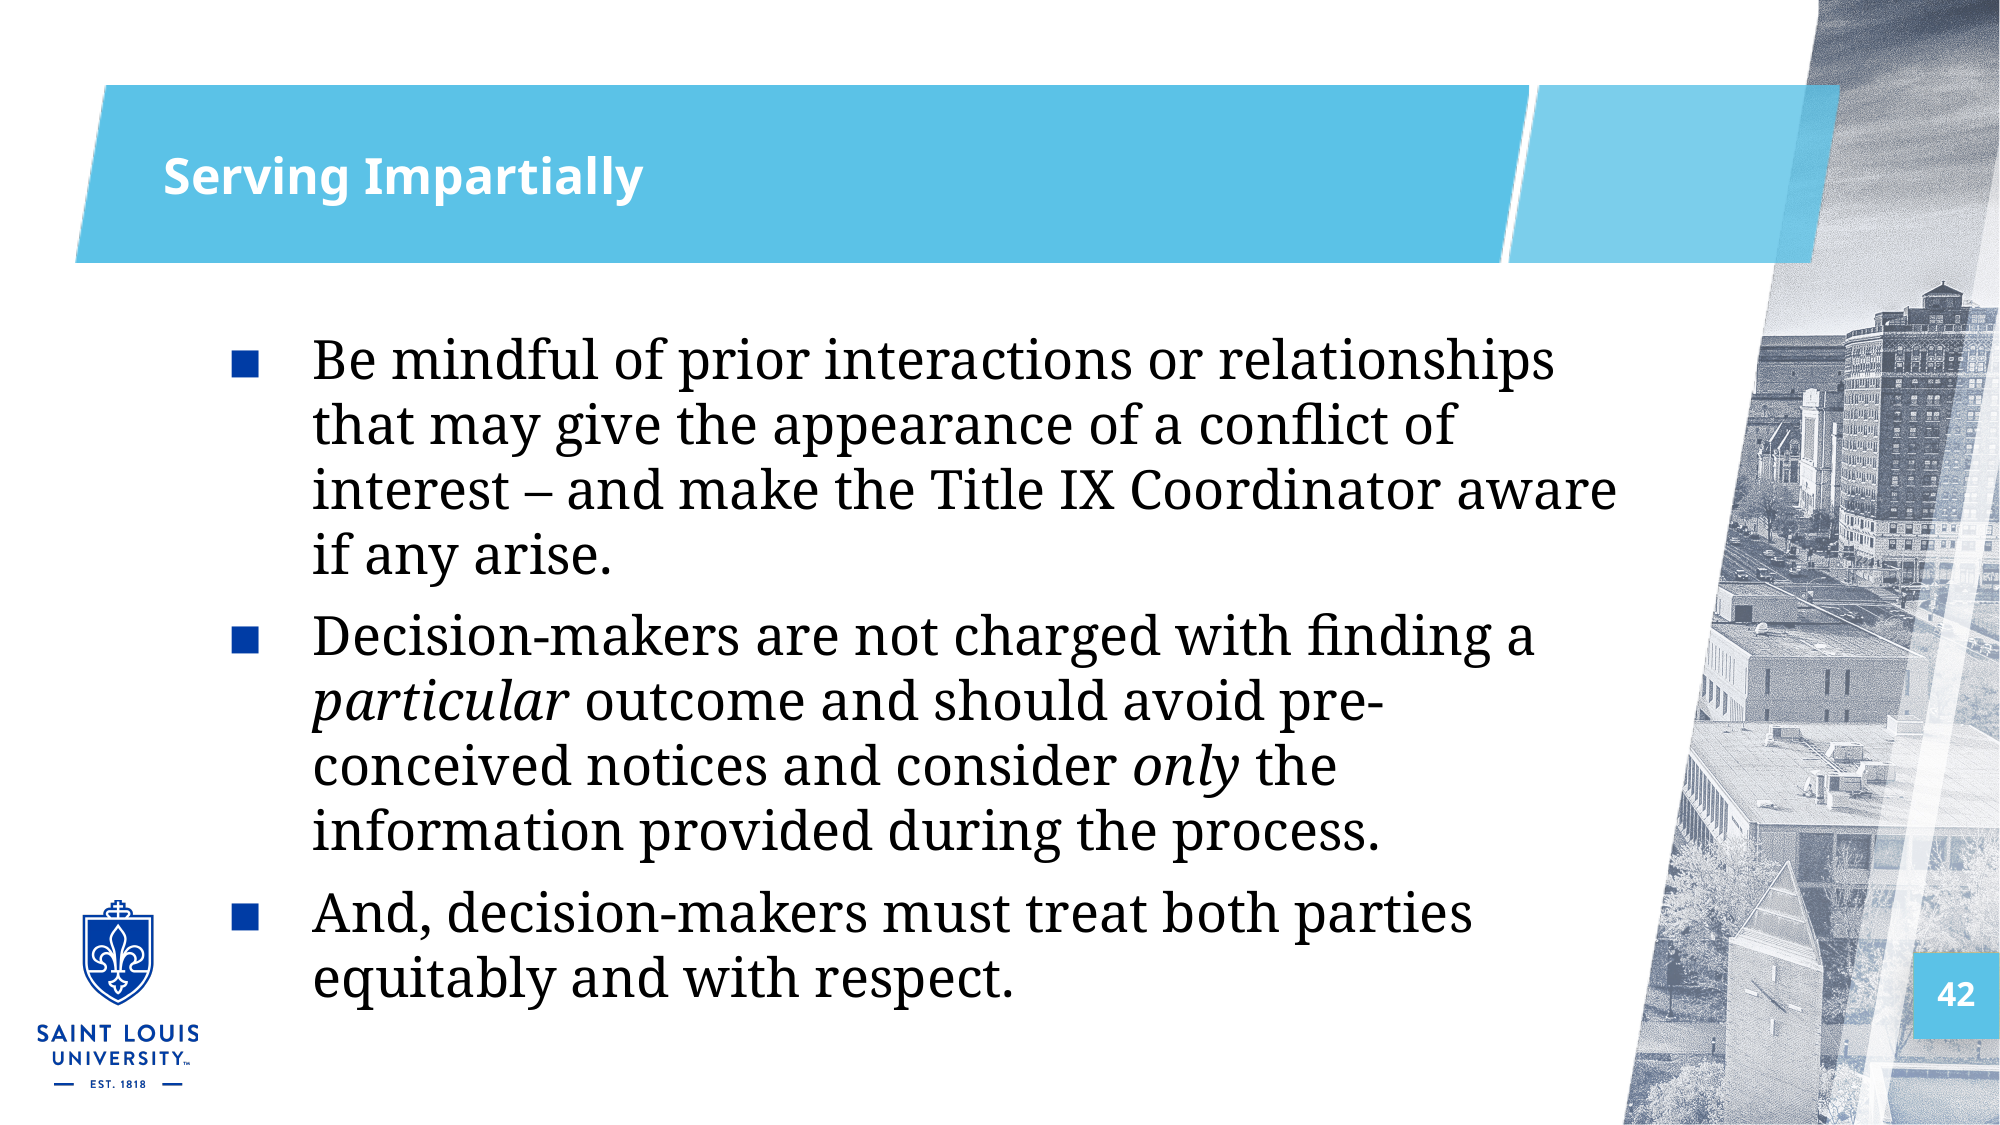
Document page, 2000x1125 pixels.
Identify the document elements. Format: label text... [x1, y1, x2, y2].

picture [1625, 0, 2000, 1125]
list Be mindful of prior interactions or relationships that may give the appearance of a conflict of interest – and make the Title IX Coordinator aware if any arise. Decision-makers are not charged with finding a particular outcome and should avoid pre-conceived notices and consider only the information provided during the process. And, decision-makers must treat both parties equitably and with respect. [197, 310, 1648, 953]
title Serving Impartially [148, 86, 1488, 263]
slide_number 42 [1913, 952, 2000, 1039]
